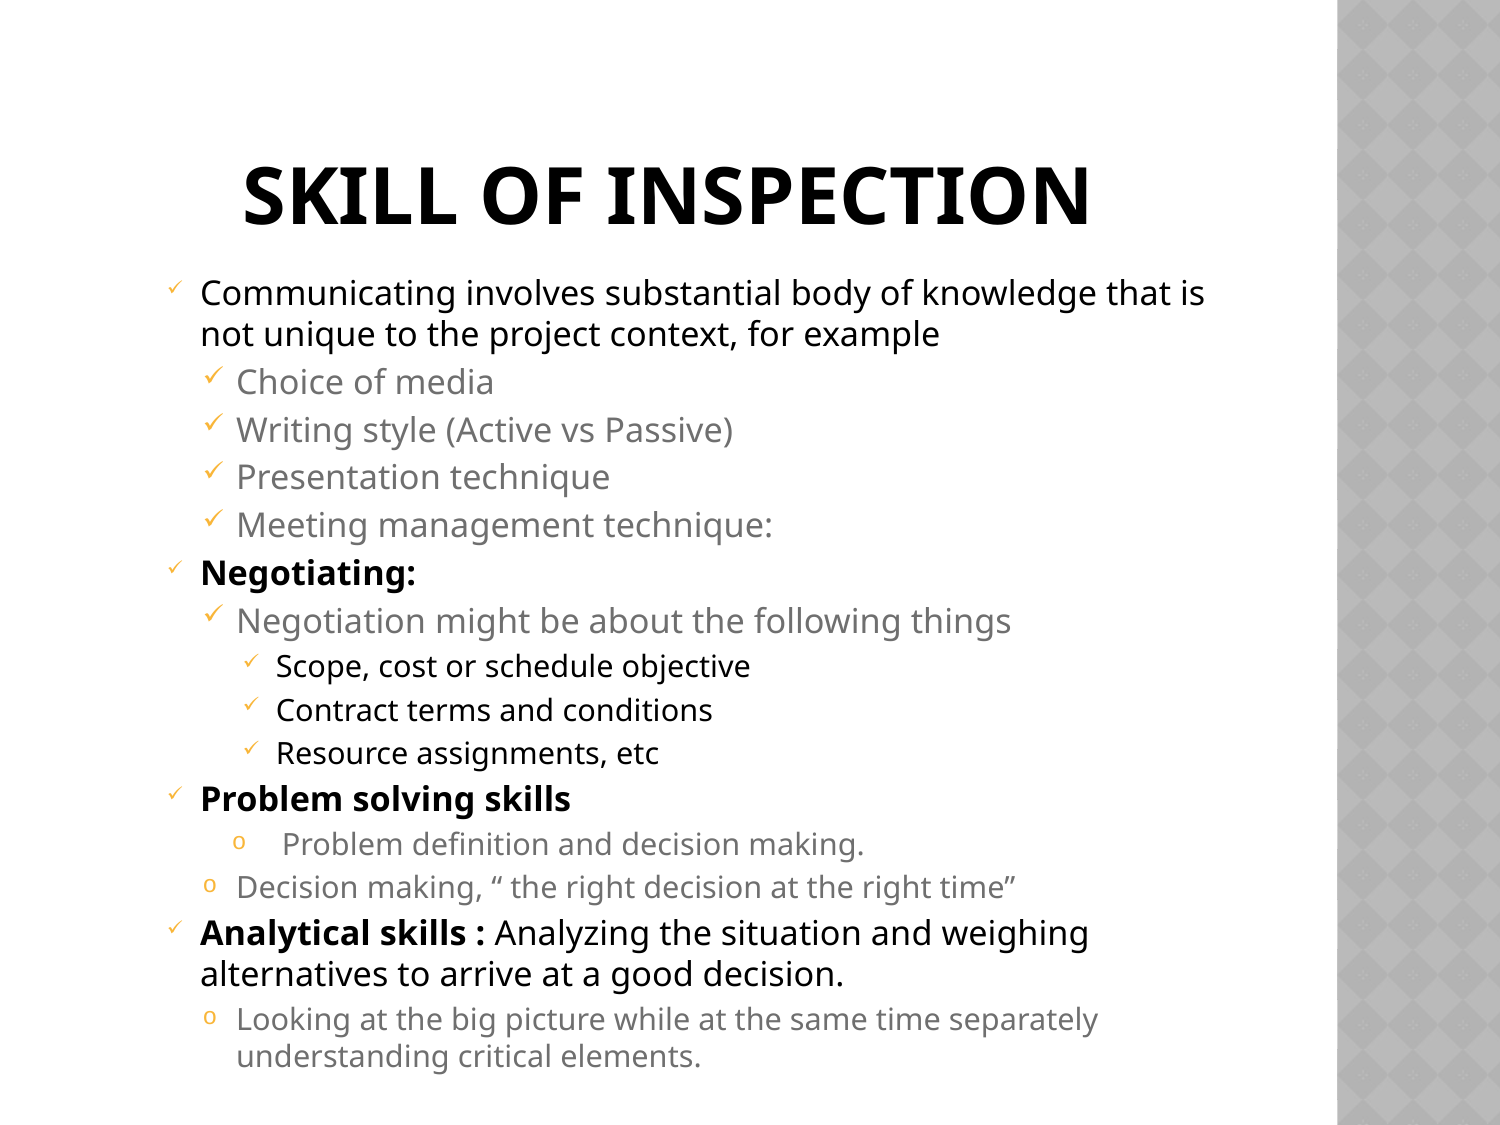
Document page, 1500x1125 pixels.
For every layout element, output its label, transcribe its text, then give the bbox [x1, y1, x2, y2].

list Communicating involves substantial body of knowledge that is not unique to the project context, for example Choice of media Writing style (Active vs Passive) Presentation technique Meeting management technique: Negotiating: Negotiation might be about the following things Scope, cost or schedule objective Contract terms and conditions Resource assignments, etc Problem solving skills Problem definition and decision making. Decision making, “ the right decision at the right time” Analytical skills : Analyzing the situation and weighing alternatives to arrive at a good decision. Looking at the big picture while at the same time separately understanding critical elements. [75, 264, 1263, 1088]
title Skill of inspection [75, 52, 1263, 240]
